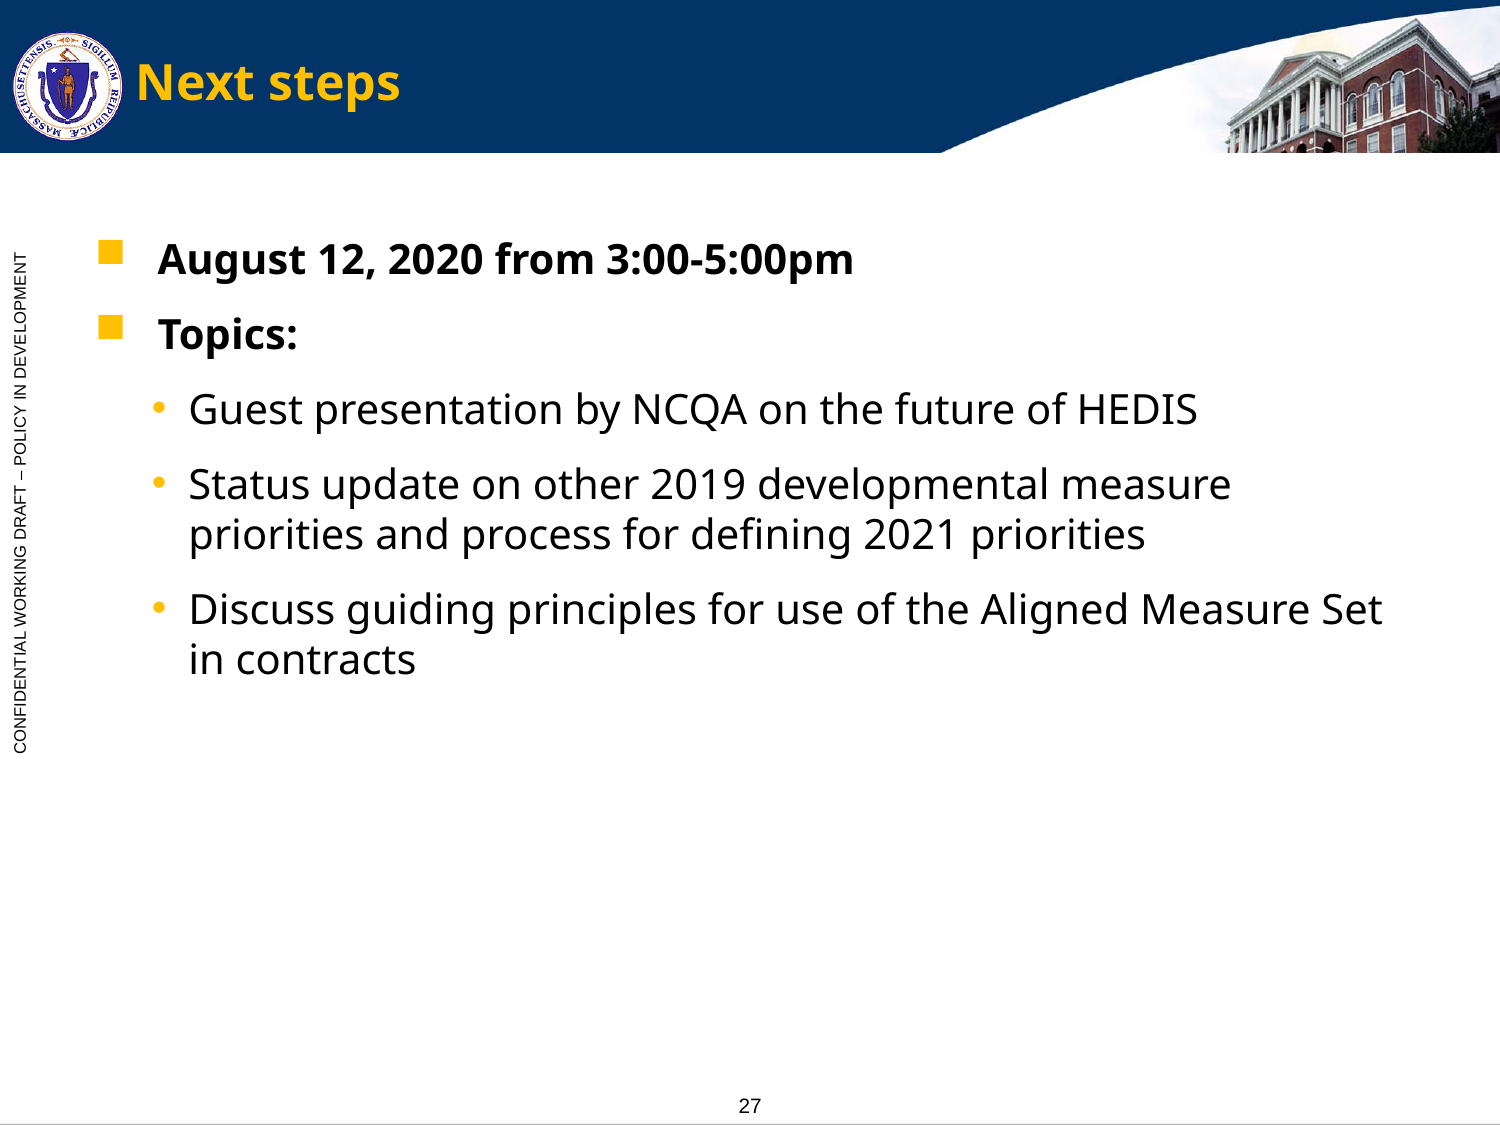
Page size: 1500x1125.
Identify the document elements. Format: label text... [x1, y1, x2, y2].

list August 12, 2020 from 3:00-5:00pm Topics: Guest presentation by NCQA on the future of HEDIS Status update on other 2019 developmental measure priorities and process for defining 2021 priorities Discuss guiding principles for use of the Aligned Measure Set in contracts [87, 224, 1413, 1071]
picture [0, 0, 1500, 153]
title Next steps [120, 17, 1051, 144]
